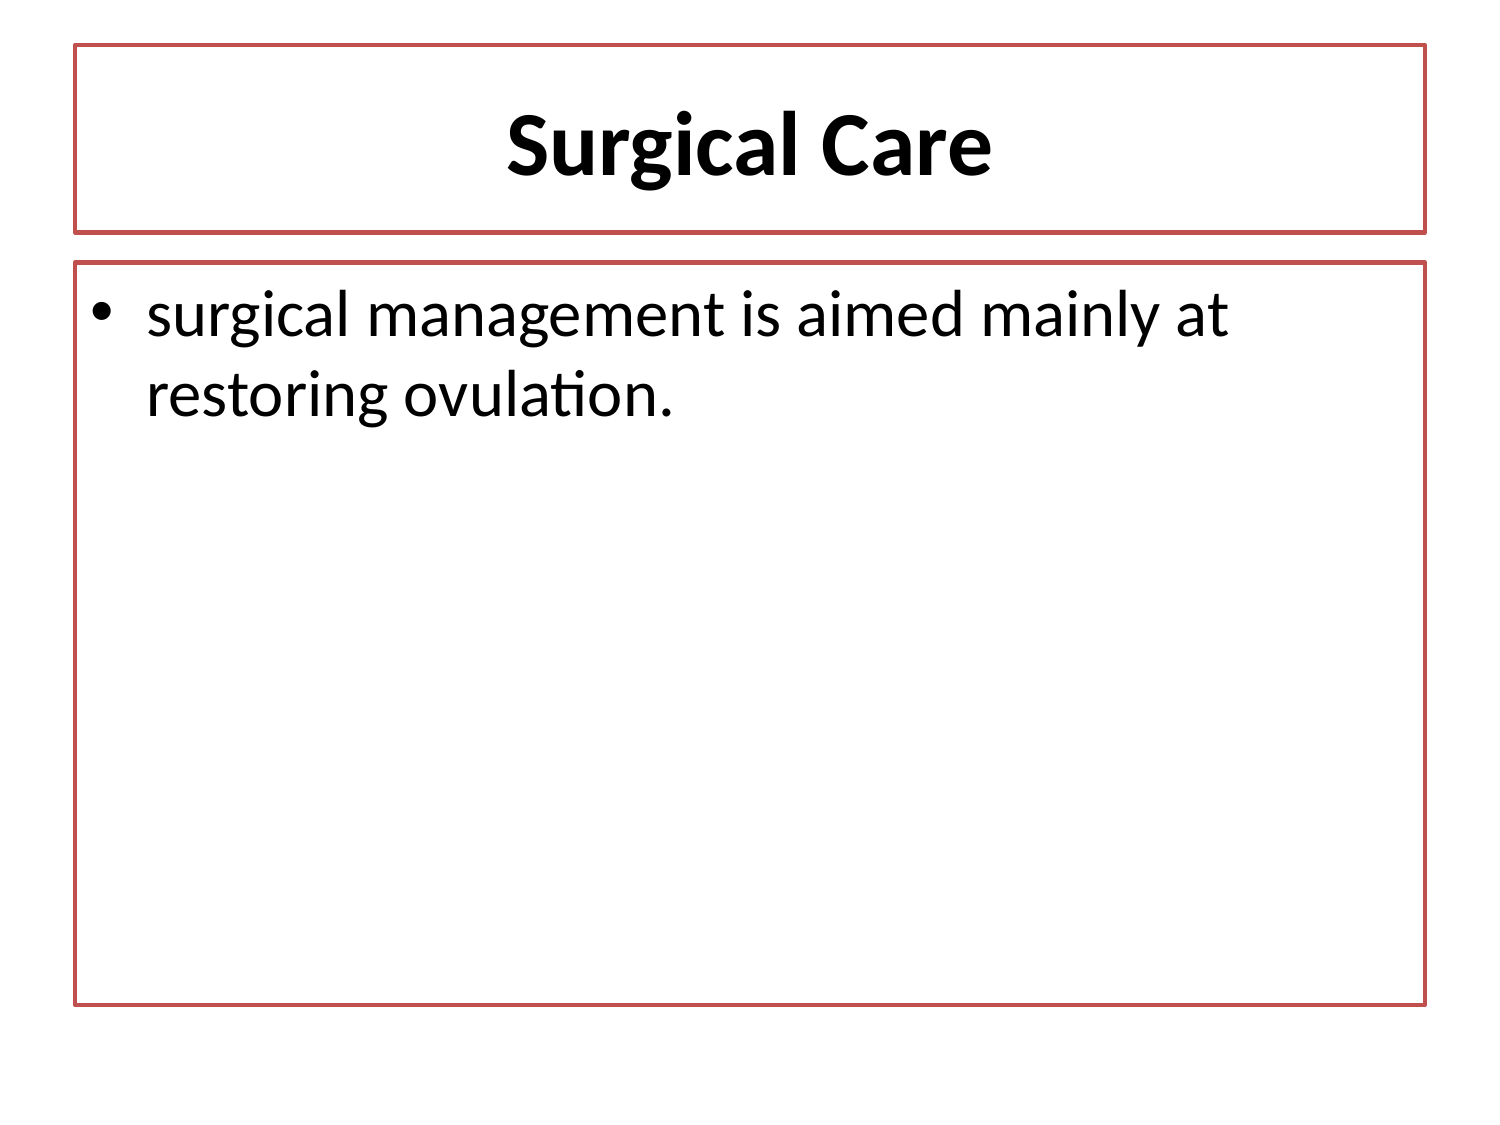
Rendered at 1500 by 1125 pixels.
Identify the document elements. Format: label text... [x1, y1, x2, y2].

title Surgical Care [73, 43, 1427, 235]
list surgical management is aimed mainly at restoring ovulation. [73, 260, 1427, 1007]
